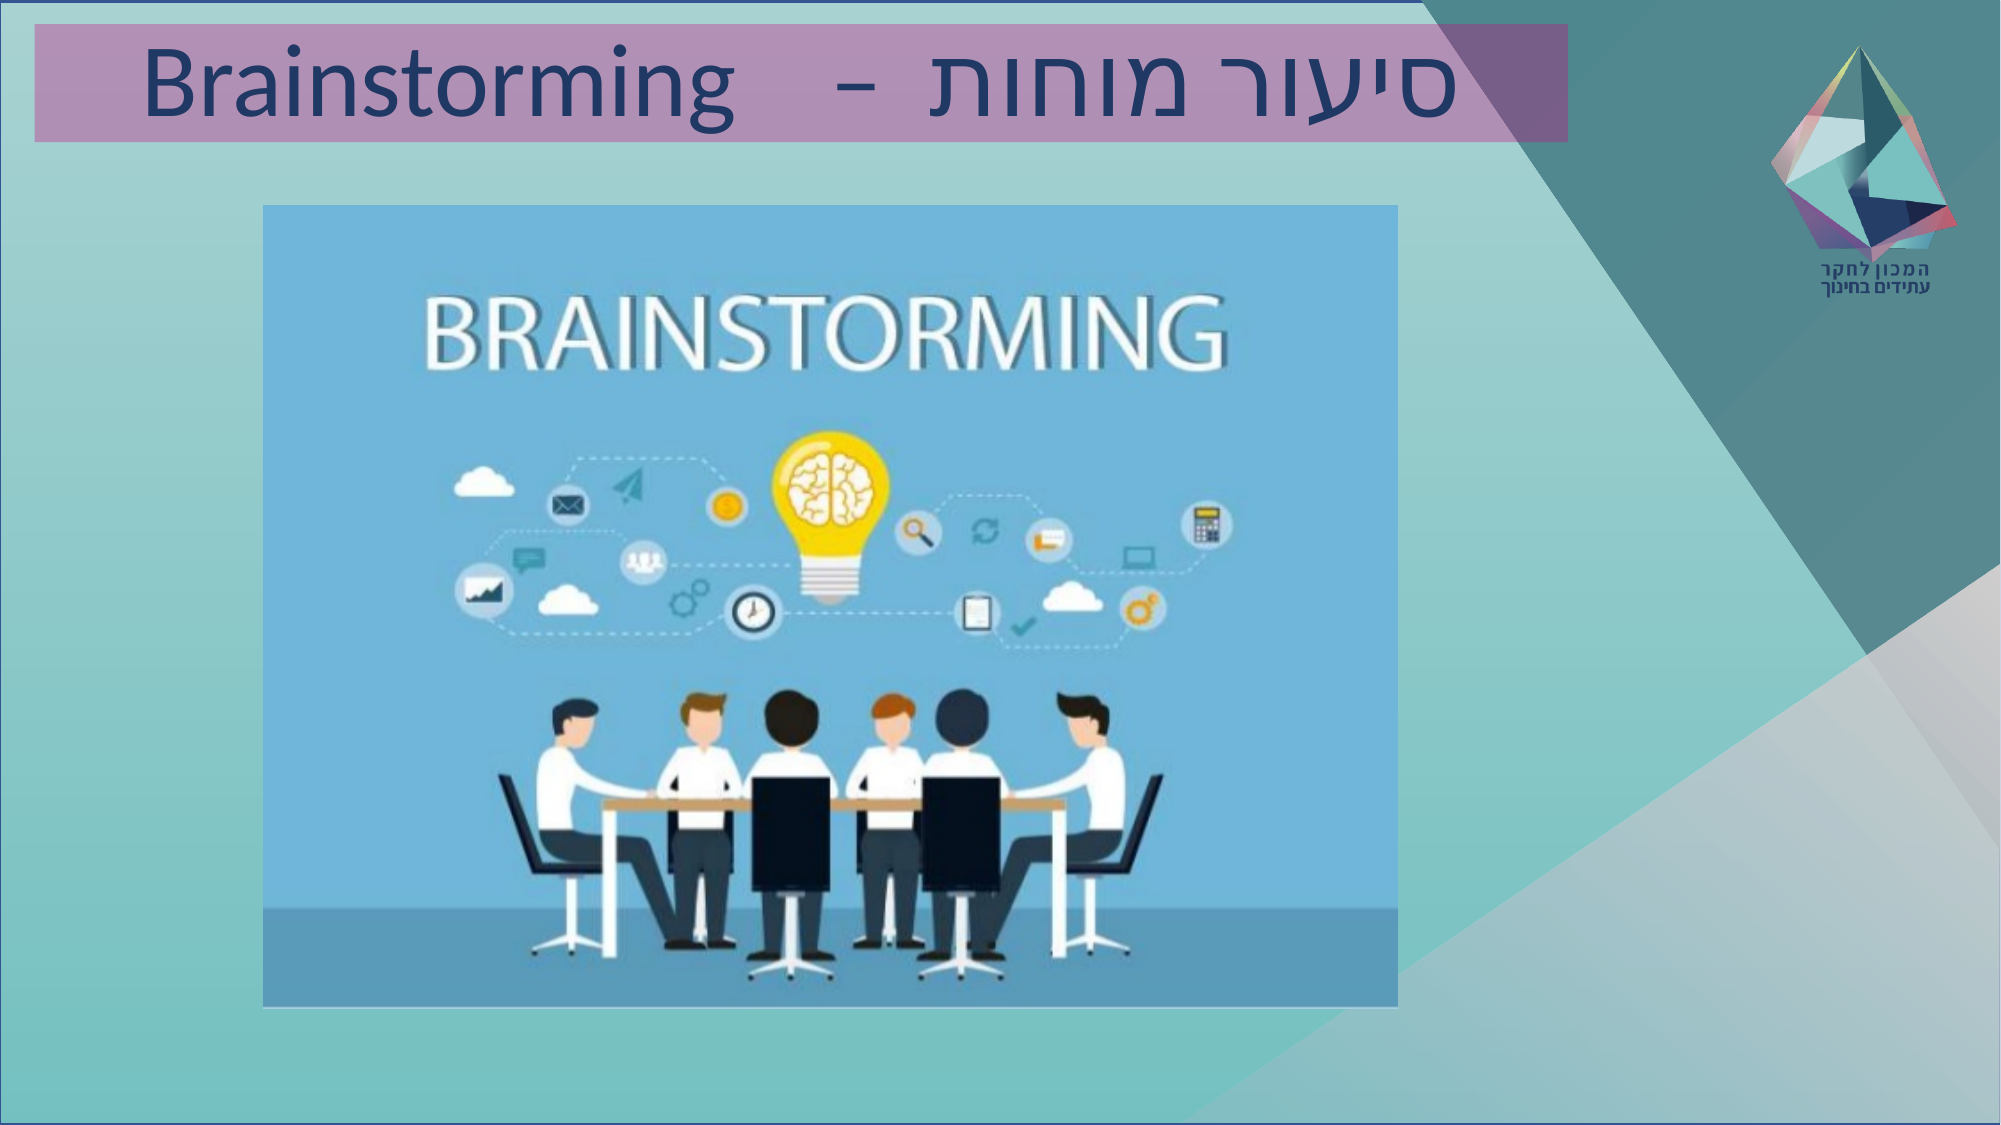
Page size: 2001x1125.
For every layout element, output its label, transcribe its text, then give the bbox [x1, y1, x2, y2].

title סיעור מוחות – Brainstorming [34, 24, 1568, 143]
picture [263, 205, 1398, 1009]
picture [1761, 36, 1966, 308]
